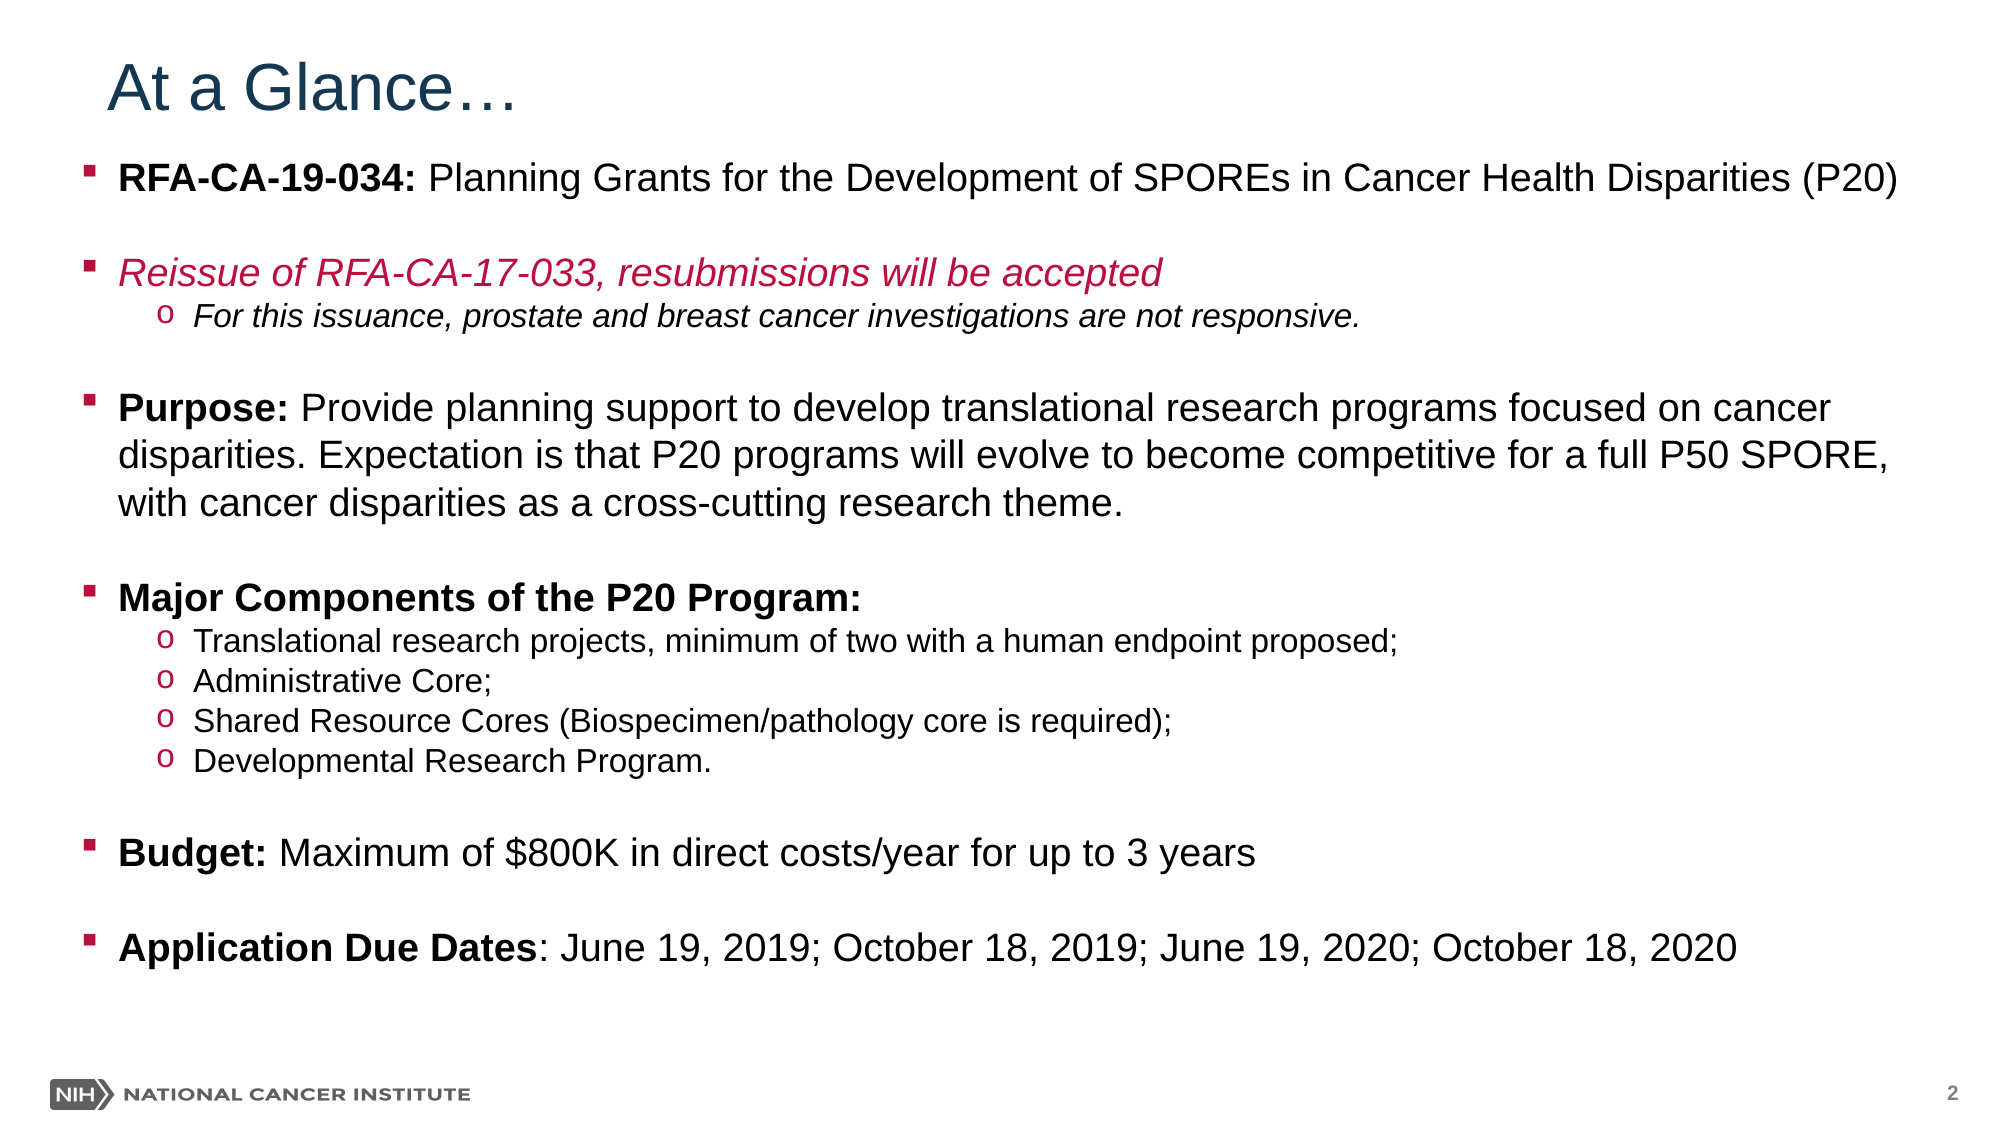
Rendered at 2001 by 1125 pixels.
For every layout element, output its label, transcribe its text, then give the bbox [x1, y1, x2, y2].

picture [50, 1079, 470, 1110]
list RFA-CA-19-034: Planning Grants for the Development of SPOREs in Cancer Health Disparities (P20) Reissue of RFA-CA-17-033, resubmissions will be accepted For this issuance, prostate and breast cancer investigations are not responsive. Purpose: Provide planning support to develop translational research programs focused on cancer disparities. Expectation is that P20 programs will evolve to become competitive for a full P50 SPORE, with cancer disparities as a cross-cutting research theme. Major Components of the P20 Program: Translational research projects, minimum of two with a human endpoint proposed; Administrative Core; Shared Resource Cores (Biospecimen/pathology core is required); Developmental Research Program. Budget: Maximum of $800K in direct costs/year for up to 3 years Application Due Dates: June 19, 2019; October 18, 2019; June 19, 2020; October 18, 2020 [80, 152, 1920, 940]
title At a Glance… [107, 55, 1893, 125]
